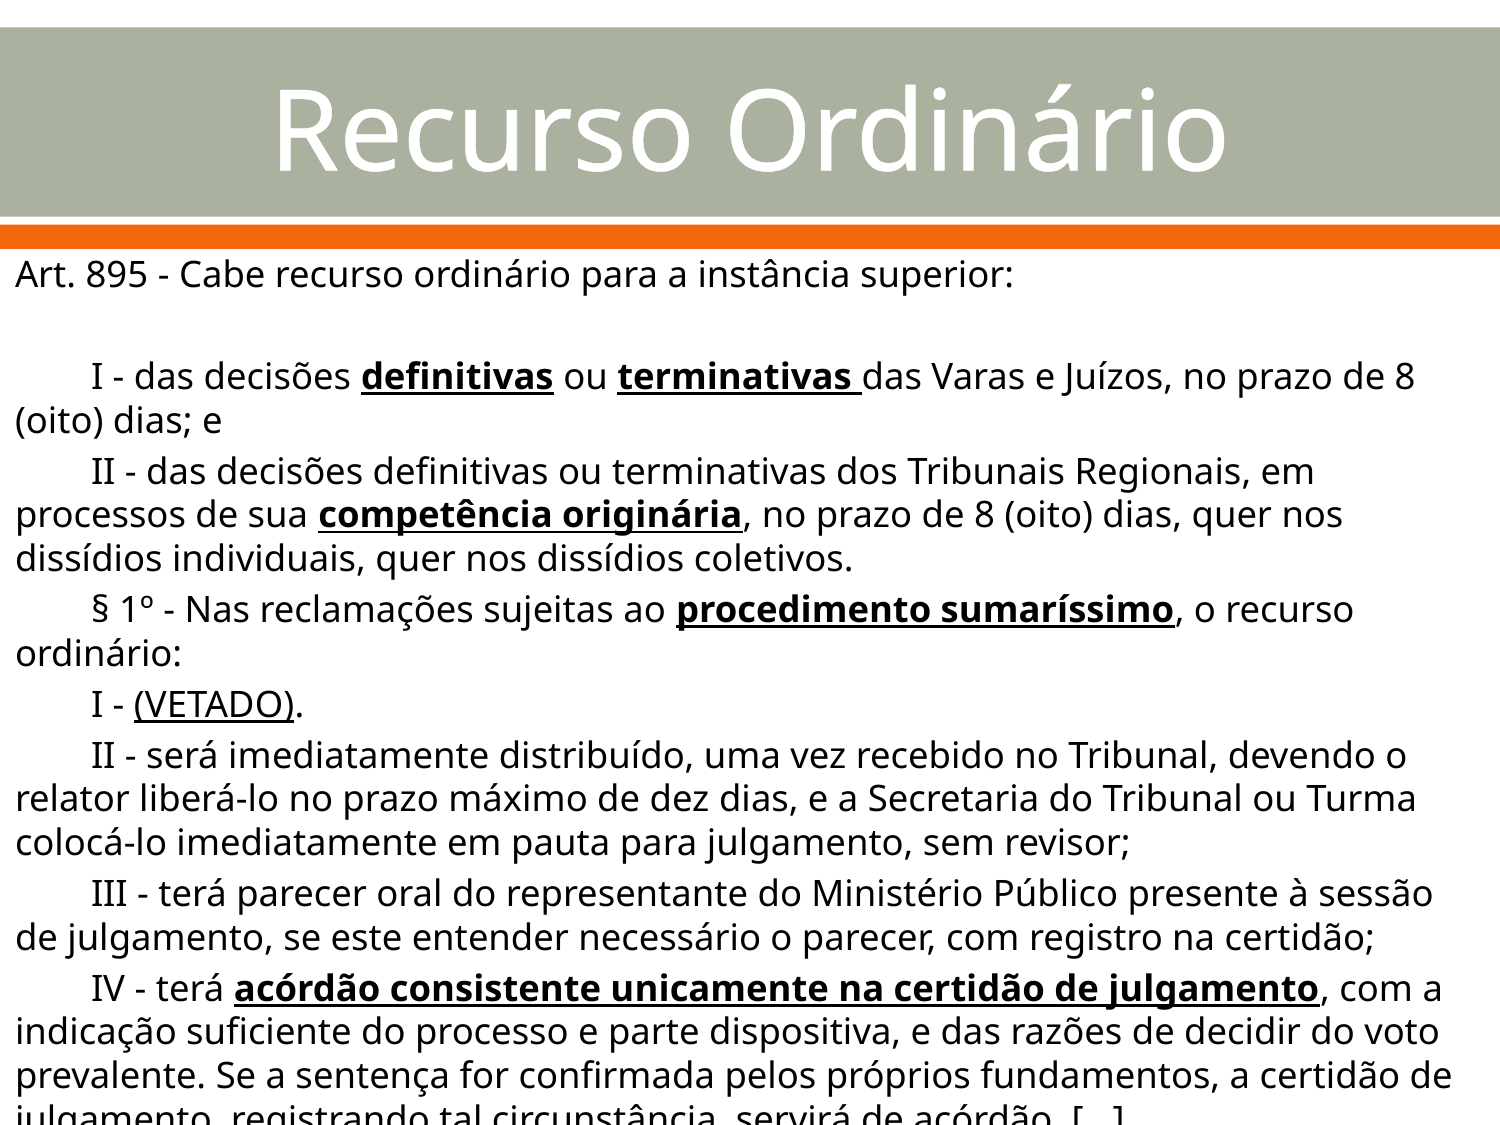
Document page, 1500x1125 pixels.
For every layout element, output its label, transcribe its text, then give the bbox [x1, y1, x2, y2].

title Recurso Ordinário [0, 42, 1500, 209]
list Art. 895 - Cabe recurso ordinário para a instância superior: I - das decisões definitivas ou terminativas das Varas e Juízos, no prazo de 8 (oito) dias; e II - das decisões definitivas ou terminativas dos Tribunais Regionais, em processos de sua competência originária, no prazo de 8 (oito) dias, quer nos dissídios individuais, quer nos dissídios coletivos. § 1º - Nas reclamações sujeitas ao procedimento sumaríssimo, o recurso ordinário: I - (VETADO). II - será imediatamente distribuído, uma vez recebido no Tribunal, devendo o relator liberá-lo no prazo máximo de dez dias, e a Secretaria do Tribunal ou Turma colocá-lo imediatamente em pauta para julgamento, sem revisor; III - terá parecer oral do representante do Ministério Público presente à sessão de julgamento, se este entender necessário o parecer, com registro na certidão; IV - terá acórdão consistente unicamente na certidão de julgamento, com a indicação suficiente do processo e parte dispositiva, e das razões de decidir do voto prevalente. Se a sentença for confirmada pelos próprios fundamentos, a certidão de julgamento, registrando tal circunstância, servirá de acórdão. [...] [0, 243, 1500, 1125]
